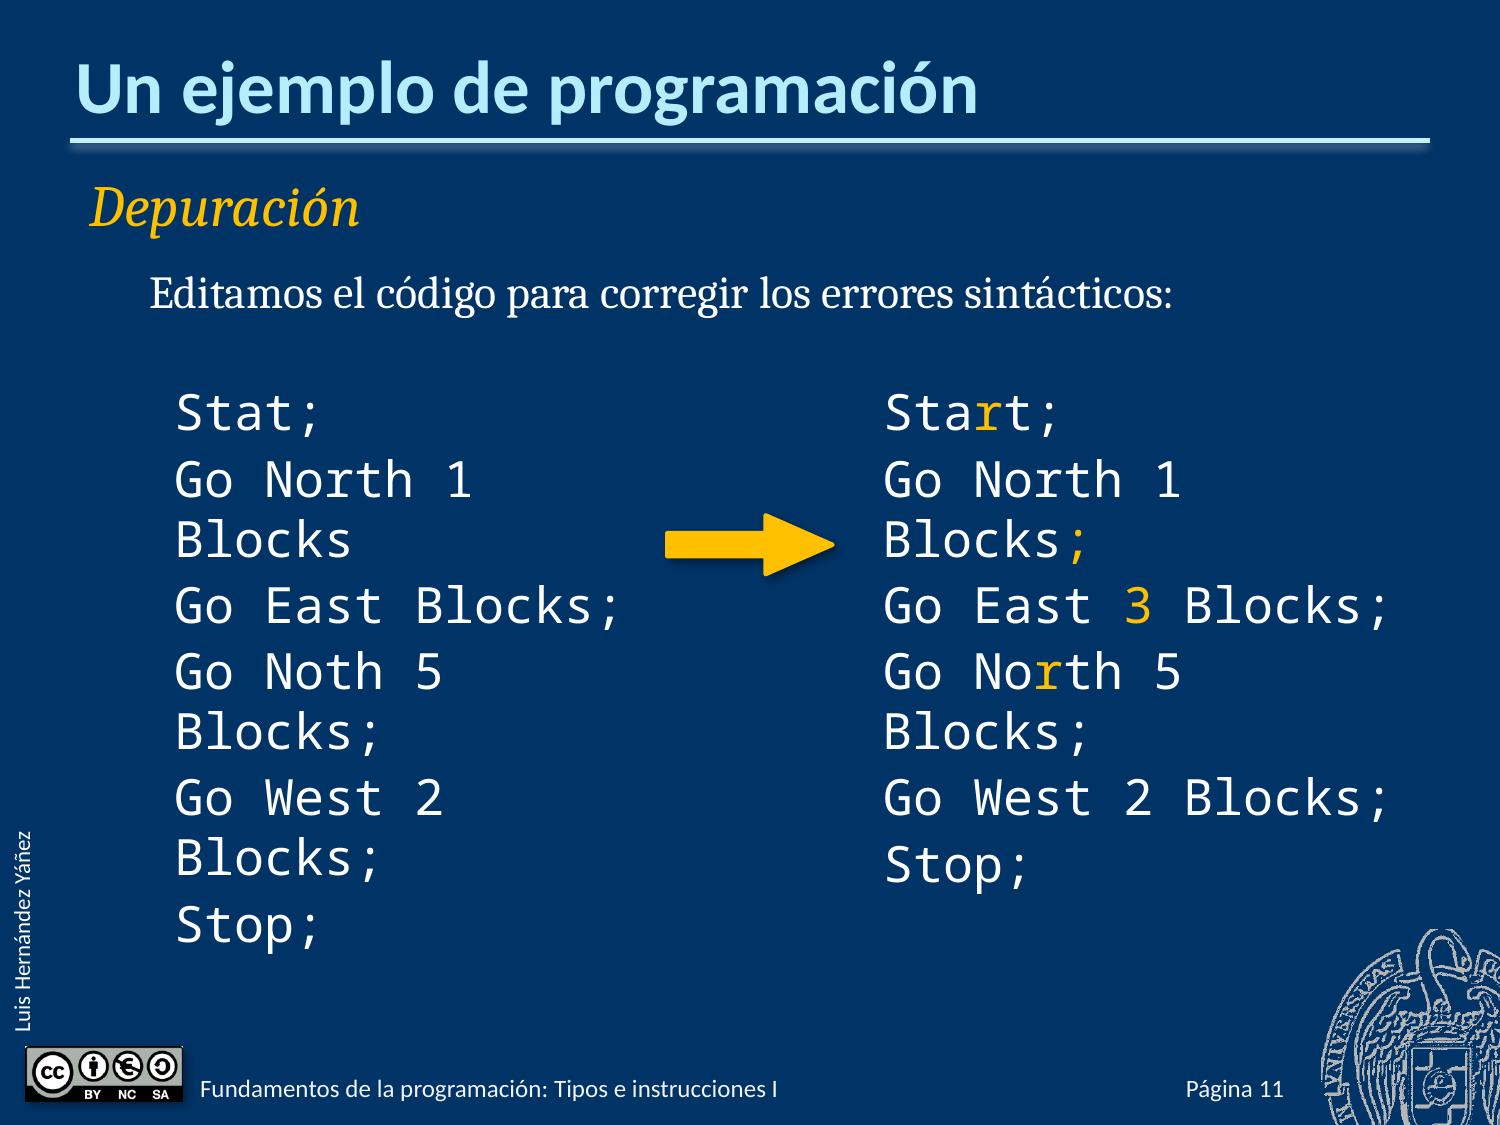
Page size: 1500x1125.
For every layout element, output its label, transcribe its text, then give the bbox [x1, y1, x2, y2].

text_box Stat; Go North 1 Blocks Go East Blocks; Go Noth 5 Blocks; Go West 2 Blocks; Stop; [159, 373, 680, 960]
list Depuración Editamos el código para corregir los errores sintácticos: [75, 160, 1425, 1000]
footer Fundamentos de la programación: Tipos e instrucciones I [200, 1042, 1114, 1103]
picture [25, 1046, 183, 1102]
title Un ejemplo de programación [75, 46, 1425, 129]
text_box [665, 513, 835, 577]
picture [1321, 929, 1500, 1125]
text_box Start; Go North 1 Blocks; Go East 3 Blocks; Go North 5 Blocks; Go West 2 Blocks; Stop; [868, 373, 1412, 900]
slide_number Página 58 [1136, 1042, 1285, 1103]
